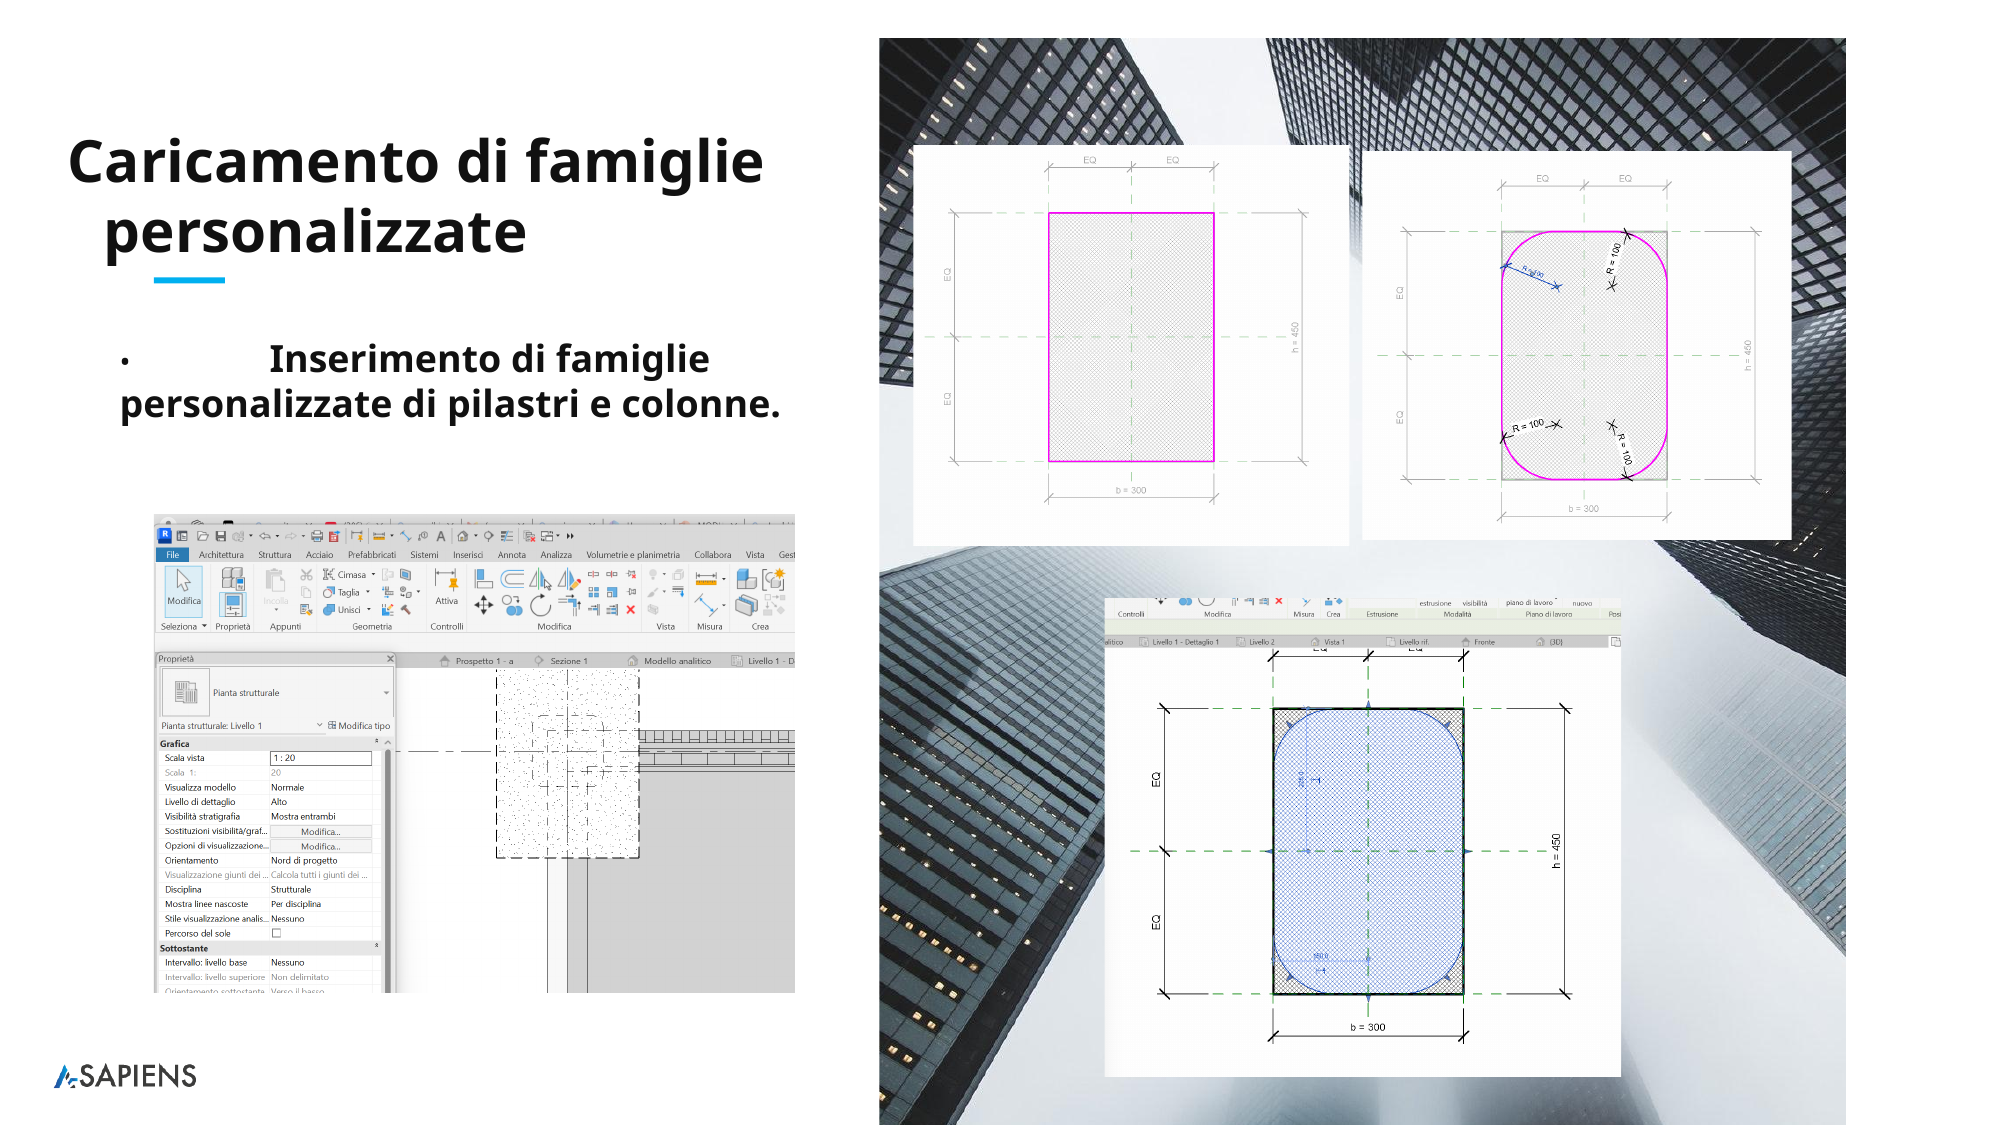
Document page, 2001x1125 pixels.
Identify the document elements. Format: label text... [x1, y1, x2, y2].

text_box • Inserimento di famiglie personalizzate di pilastri e colonne. [53, 327, 826, 497]
text_box Caricamento di famiglie personalizzate [53, 116, 873, 326]
picture [52, 1055, 201, 1095]
picture [153, 514, 796, 993]
picture [879, 38, 1847, 1125]
